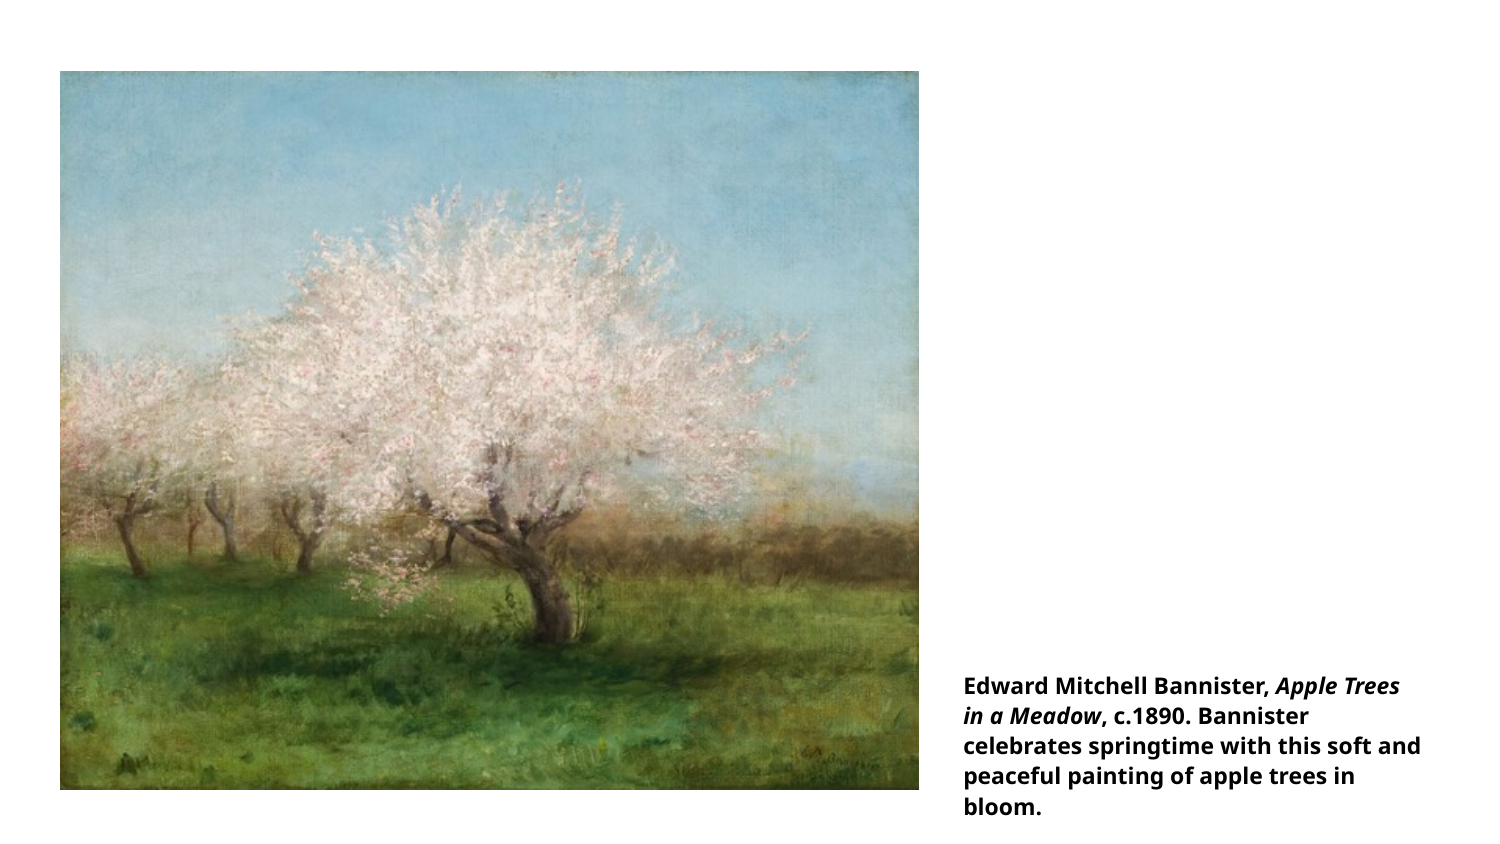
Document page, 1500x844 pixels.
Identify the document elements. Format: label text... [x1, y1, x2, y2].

text_box Edward Mitchell Bannister, Apple Trees in a Meadow, c.1890. Bannister celebrates springtime with this soft and peaceful painting of apple trees in bloom. [948, 653, 1438, 835]
picture [59, 71, 919, 790]
